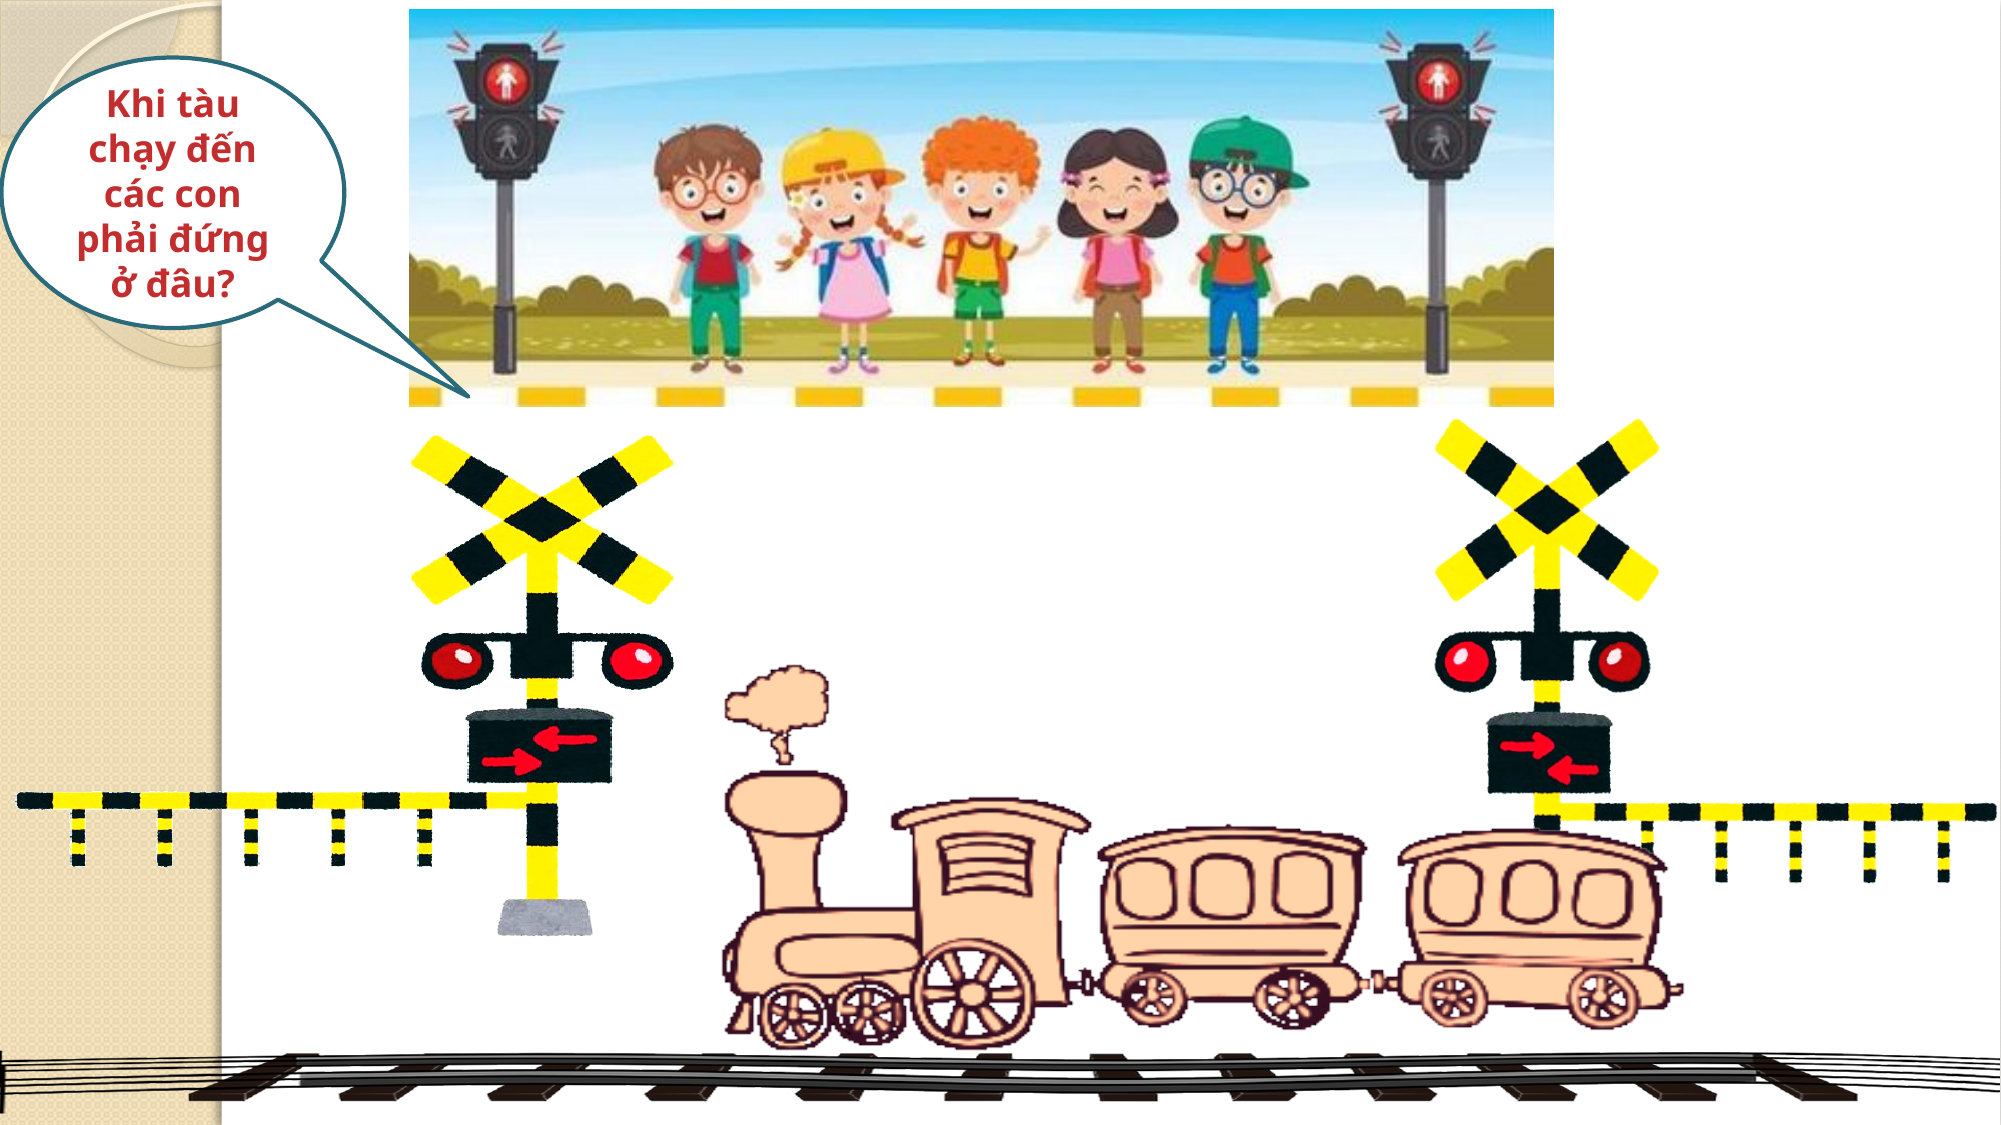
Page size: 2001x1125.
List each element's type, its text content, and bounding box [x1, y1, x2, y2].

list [409, 8, 1554, 407]
picture [0, 388, 2000, 1125]
text_box Khi tàu chạy đến các con phải đứng ở đâu? [0, 55, 402, 366]
